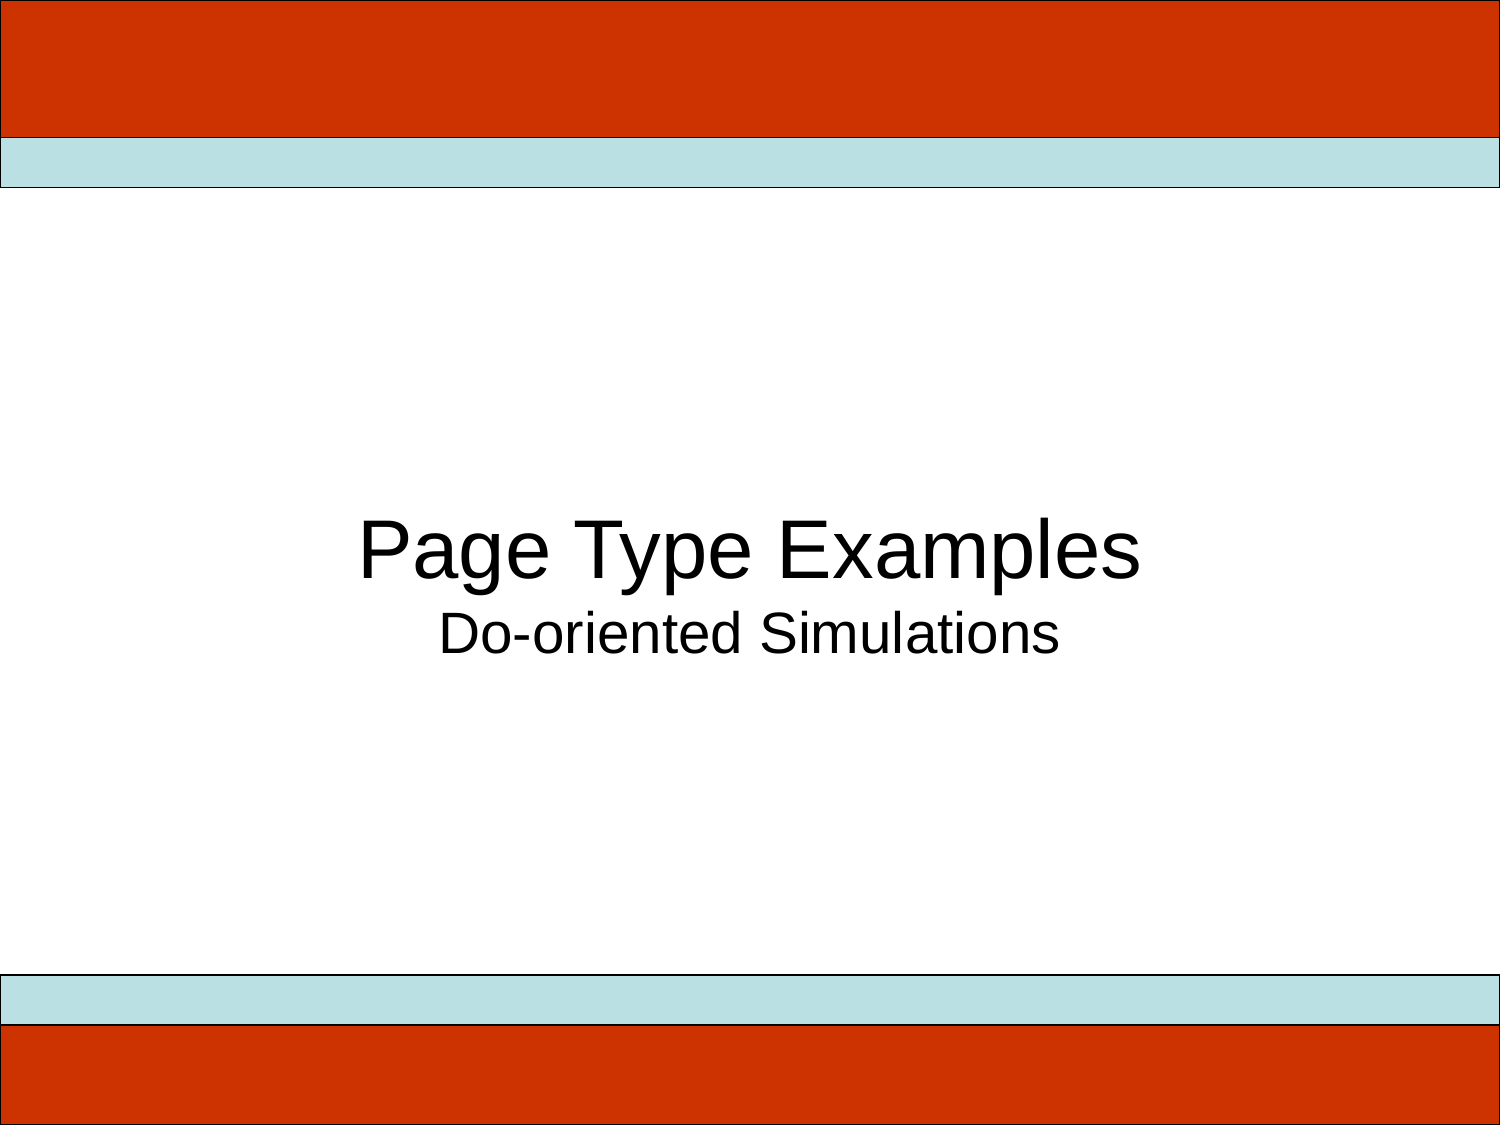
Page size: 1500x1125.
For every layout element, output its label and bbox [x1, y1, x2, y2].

title [112, 349, 1388, 812]
text_box [0, 0, 1500, 188]
text_box [0, 975, 1500, 1125]
